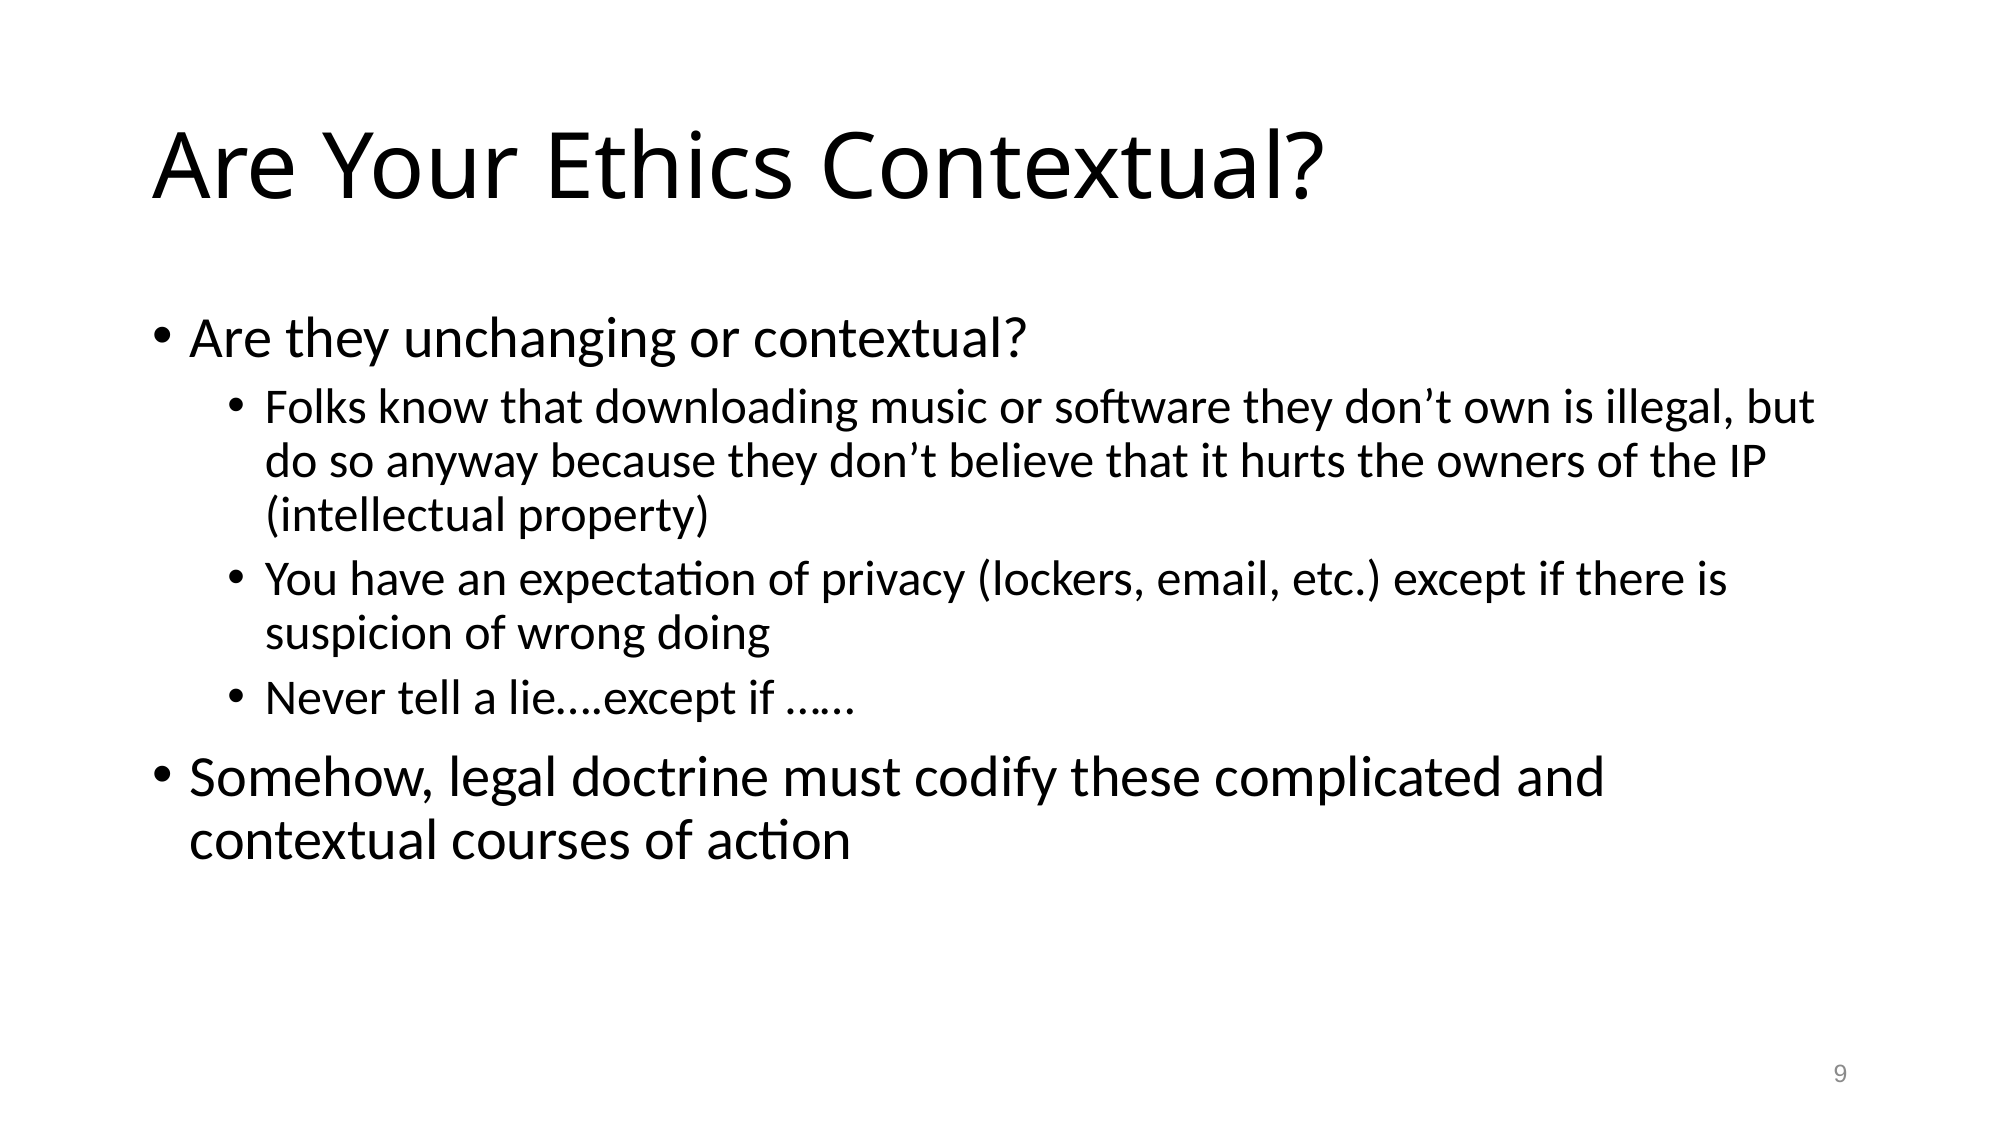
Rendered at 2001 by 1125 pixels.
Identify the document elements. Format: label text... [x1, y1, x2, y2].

title Are Your Ethics Contextual? [137, 59, 1863, 278]
slide_number 9 [1412, 1042, 1863, 1103]
list Are they unchanging or contextual? Folks know that downloading music or software they don’t own is illegal, but do so anyway because they don’t believe that it hurts the owners of the IP (intellectual property) You have an expectation of privacy (lockers, email, etc.) except if there is suspicion of wrong doing Never tell a lie….except if …… Somehow, legal doctrine must codify these complicated and contextual courses of action [137, 299, 1863, 1014]
